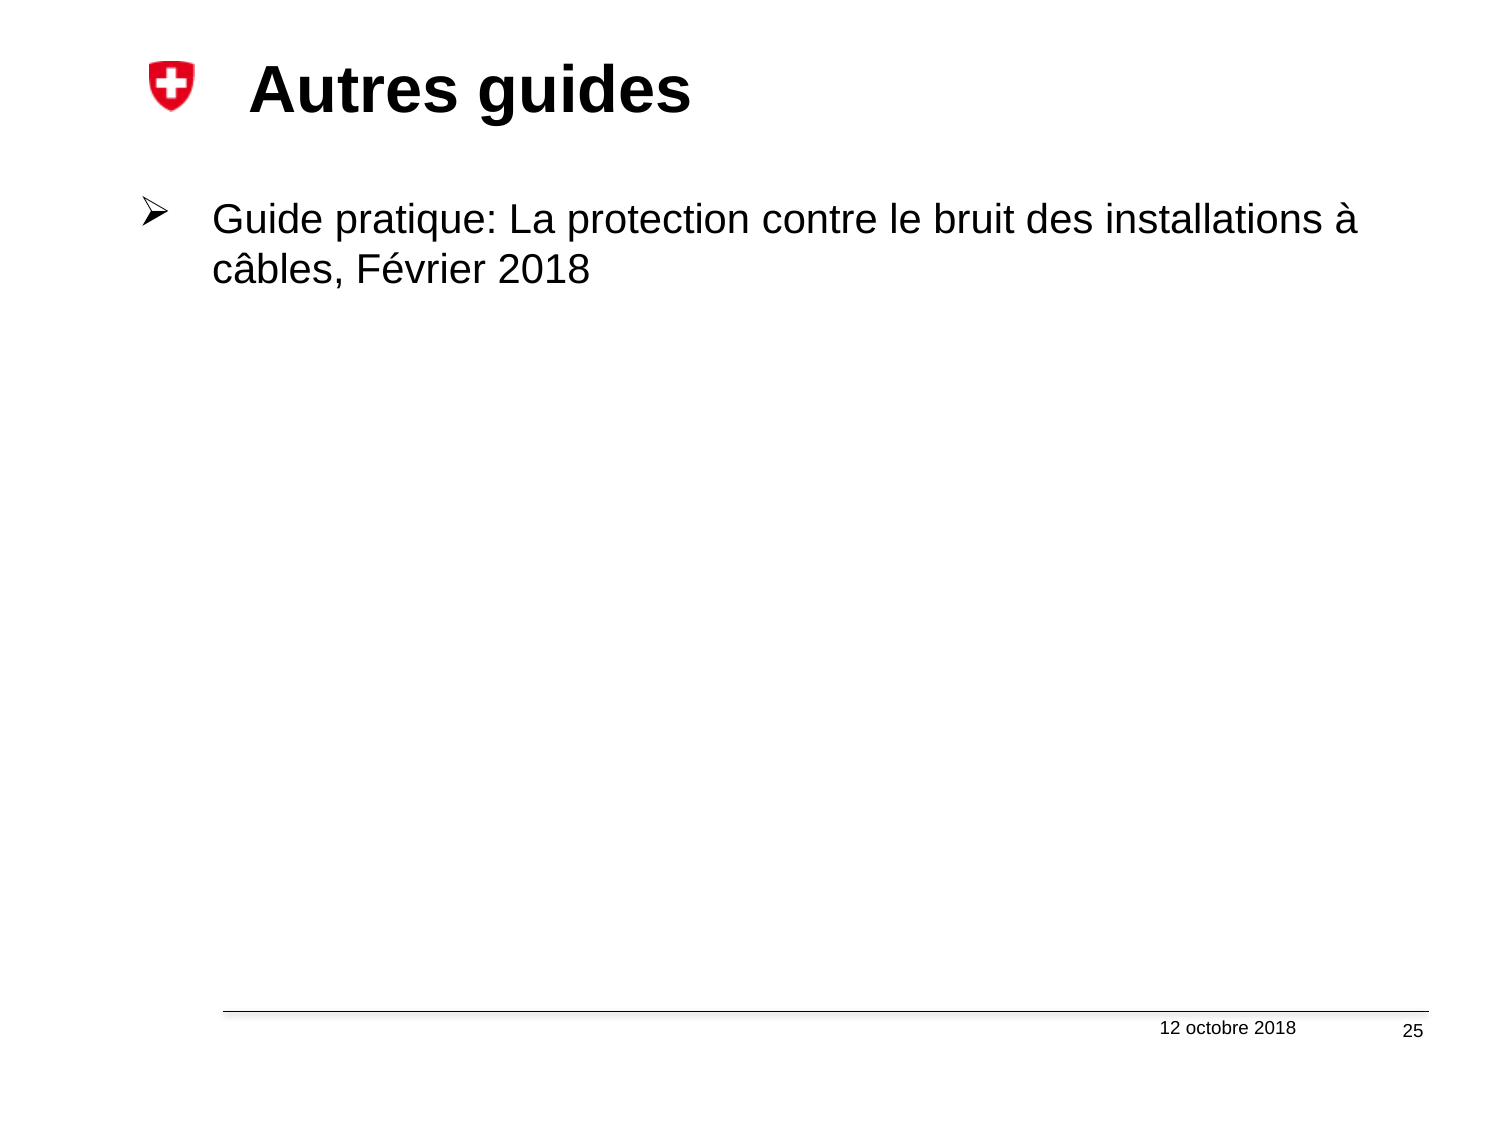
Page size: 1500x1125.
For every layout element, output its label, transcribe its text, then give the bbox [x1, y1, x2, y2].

title Autres guides [203, 38, 1412, 173]
text_box Guide pratique: La protection contre le bruit des installations à câbles, Février 2018 [123, 184, 1447, 540]
picture [149, 61, 195, 112]
